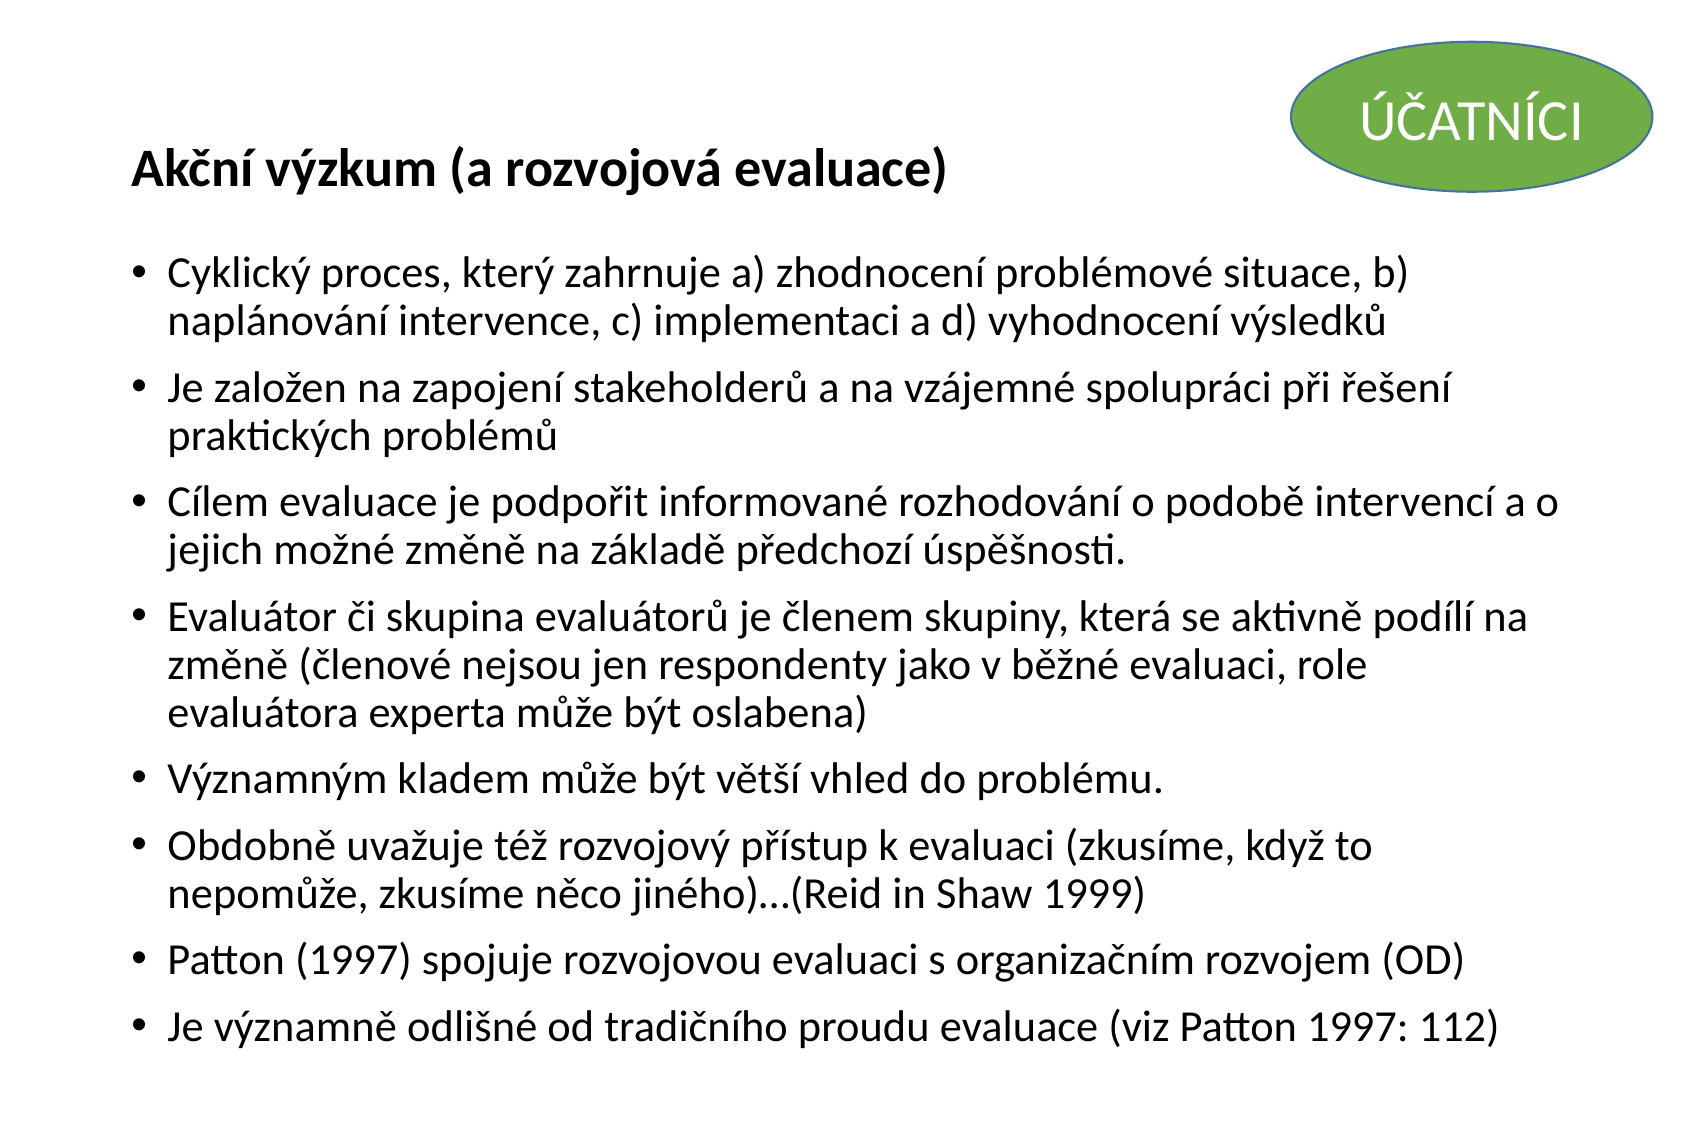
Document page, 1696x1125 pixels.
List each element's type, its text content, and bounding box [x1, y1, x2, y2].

text_box ÚČATNÍCI [1289, 40, 1654, 193]
title Akční výzkum (a rozvojová evaluace) [116, 59, 1579, 242]
list Cyklický proces, který zahrnuje a) zhodnocení problémové situace, b) naplánování intervence, c) implementaci a d) vyhodnocení výsledků Je založen na zapojení stakeholderů a na vzájemné spolupráci při řešení praktických problémů Cílem evaluace je podpořit informované rozhodování o podobě intervencí a o jejich možné změně na základě předchozí úspěšnosti. Evaluátor či skupina evaluátorů je členem skupiny, která se aktivně podílí na změně (členové nejsou jen respondenty jako v běžné evaluaci, role evaluátora experta může být oslabena) Významným kladem může být větší vhled do problému. Obdobně uvažuje též rozvojový přístup k evaluaci (zkusíme, když to nepomůže, zkusíme něco jiného)…(Reid in Shaw 1999) Patton (1997) spojuje rozvojovou evaluaci s organizačním rozvojem (OD) Je významně odlišné od tradičního proudu evaluace (viz Patton 1997: 112) [116, 242, 1579, 1074]
